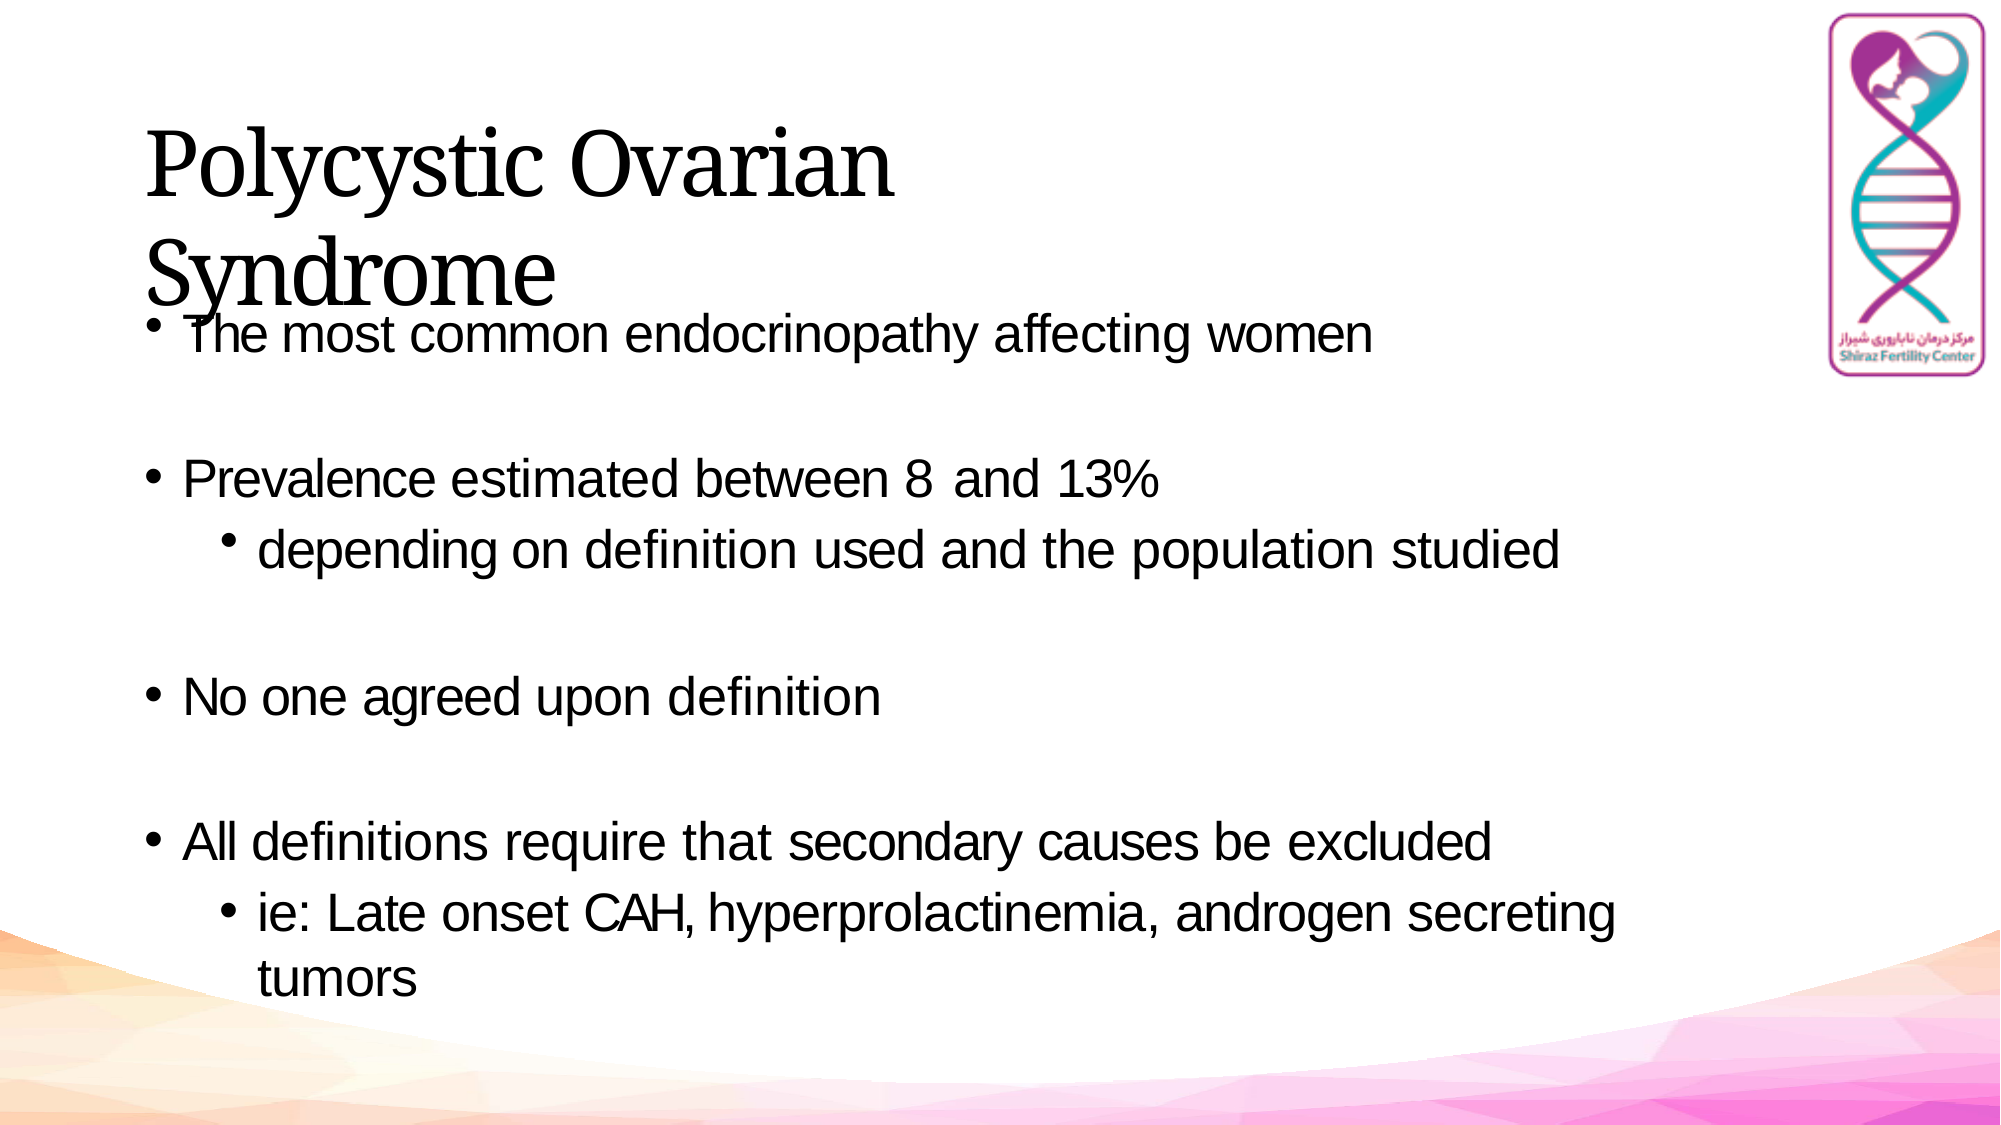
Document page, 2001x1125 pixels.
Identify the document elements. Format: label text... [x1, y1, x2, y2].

picture [0, 929, 2000, 1125]
picture [1817, 0, 2000, 388]
text_box The most common endocrinopathy affecting women Prevalence estimated between 8 and 13% depending on definition used and the population studied No one agreed upon definition All definitions require that secondary causes be excluded ie: Late onset CAH, hyperprolactinemia, androgen secreting tumors [142, 296, 1787, 1007]
title Polycystic Ovarian Syndrome [142, 102, 1232, 296]
